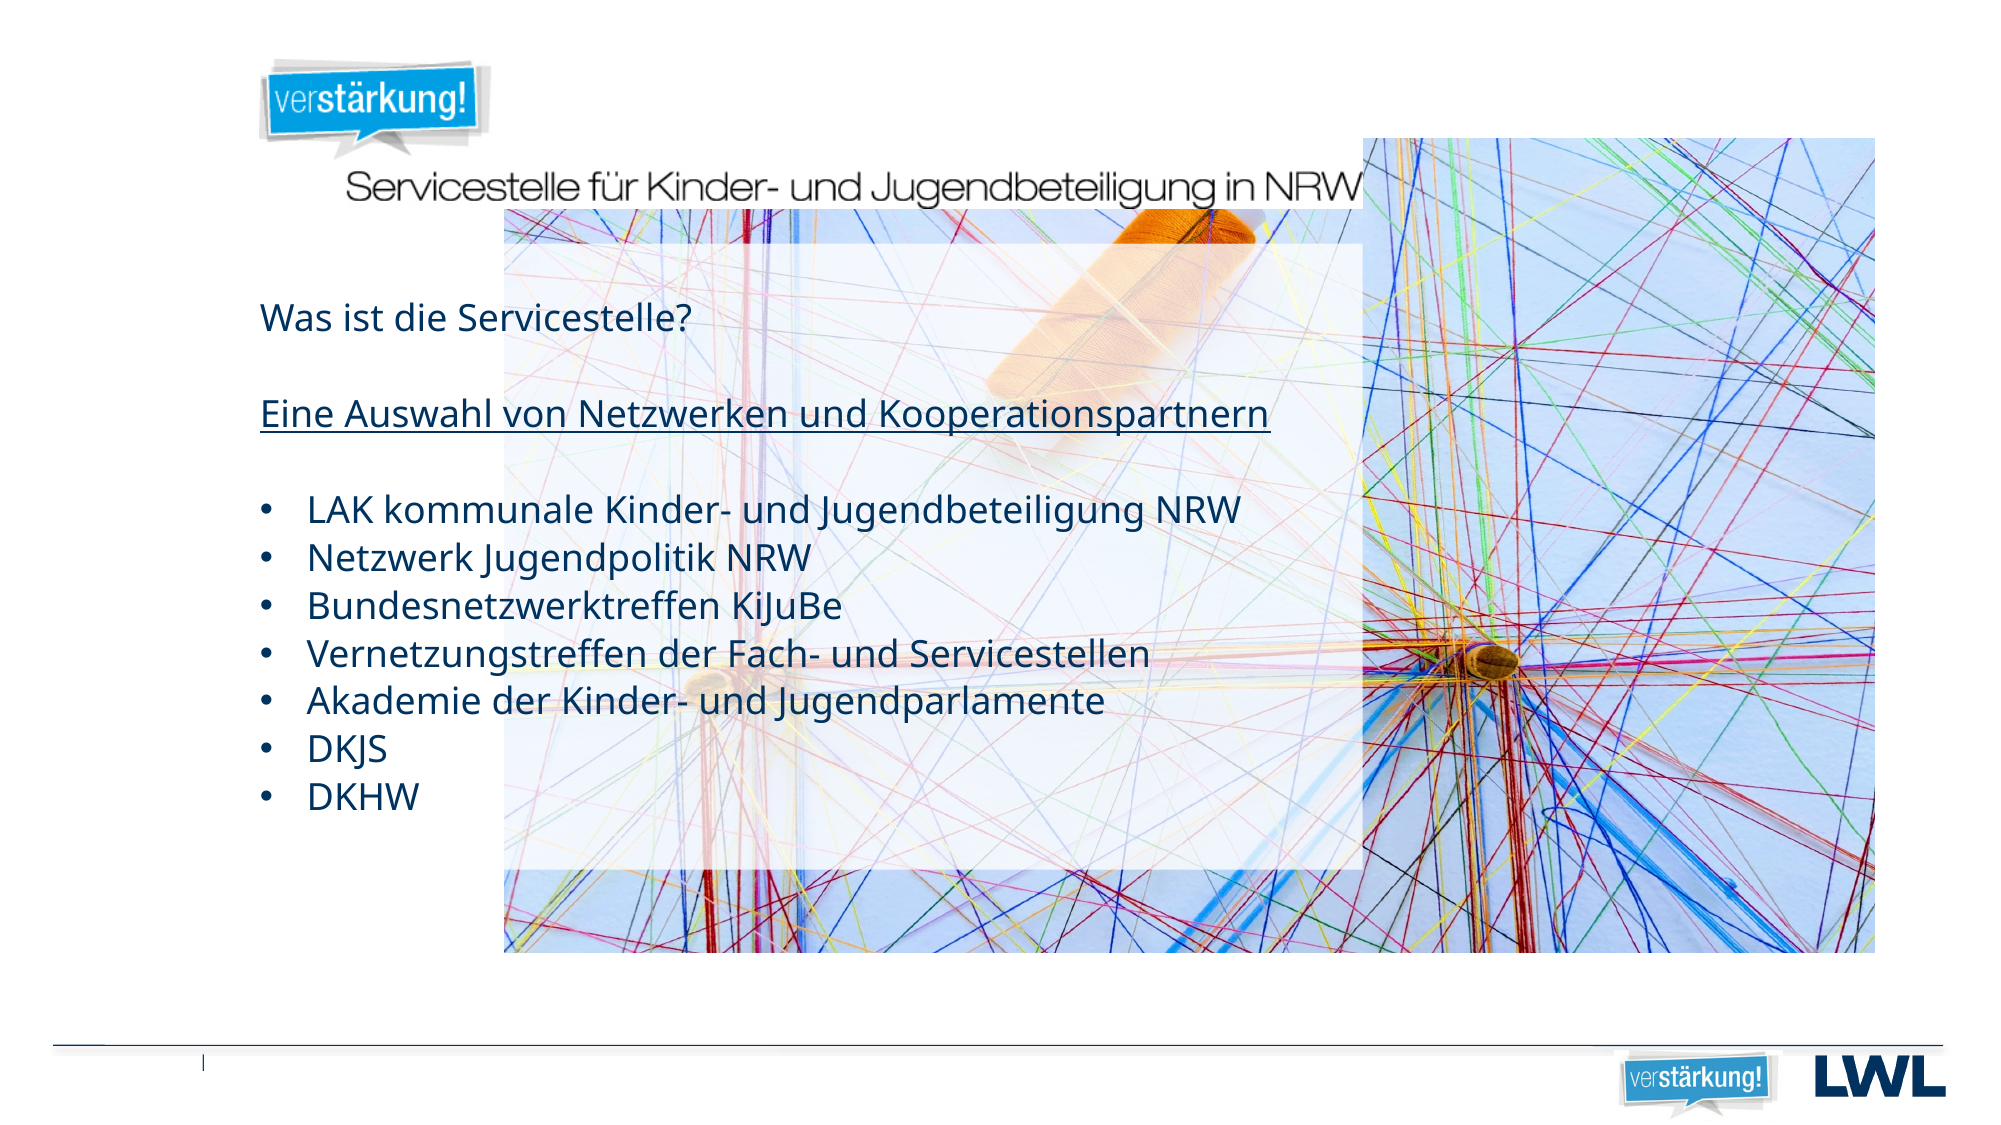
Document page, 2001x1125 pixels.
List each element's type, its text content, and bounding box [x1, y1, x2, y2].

picture [259, 59, 1875, 953]
list Was ist die Servicestelle? Eine Auswahl von Netzwerken und Kooperationspartnern LAK kommunale Kinder- und Jugendbeteiligung NRW Netzwerk Jugendpolitik NRW Bundesnetzwerktreffen KiJuBe Vernetzungstreffen der Fach- und Servicestellen Akademie der Kinder- und Jugendparlamente DKJS DKHW [259, 243, 498, 870]
picture [1815, 1055, 1946, 1097]
picture [1614, 1050, 1783, 1122]
